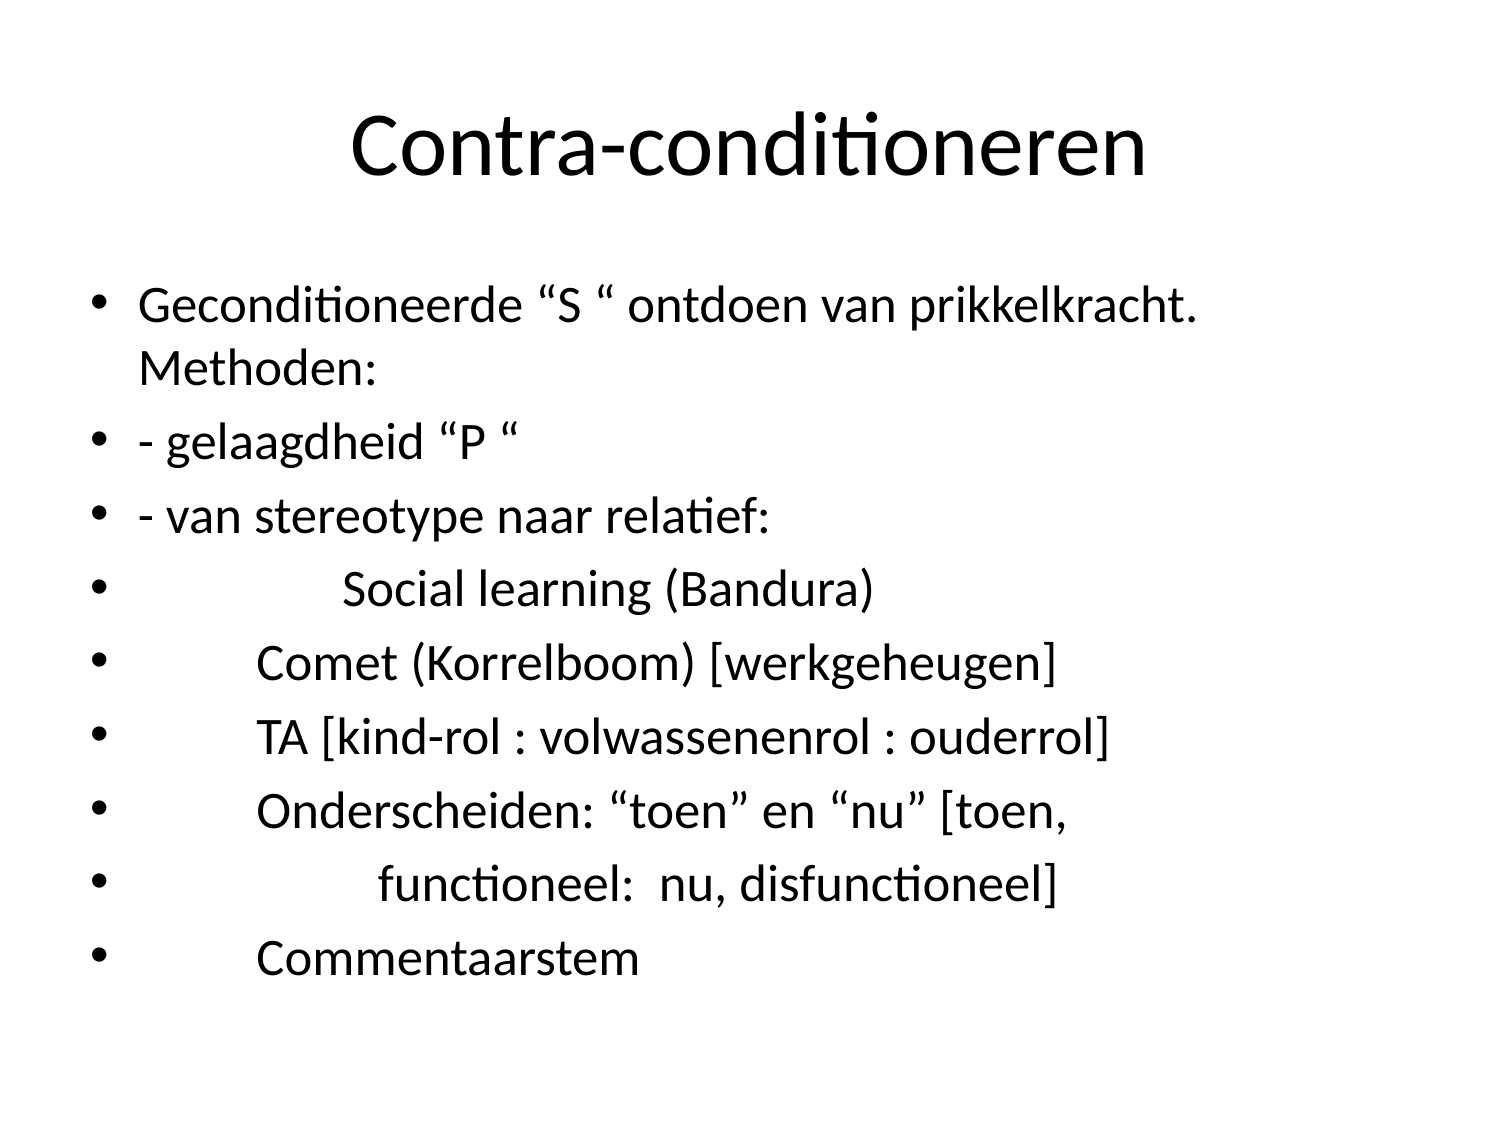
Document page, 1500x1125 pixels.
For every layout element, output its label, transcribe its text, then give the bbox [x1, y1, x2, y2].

title Contra-conditioneren [75, 45, 1425, 233]
list Geconditioneerde “S “ ontdoen van prikkelkracht. Methoden: - gelaagdheid “P “ - van stereotype naar relatief: Social learning (Bandura) Comet (Korrelboom) [werkgeheugen] TA [kind-rol : volwassenenrol : ouderrol] Onderscheiden: “toen” en “nu” [toen, functioneel: nu, disfunctioneel] Commentaarstem [75, 262, 1425, 1005]
